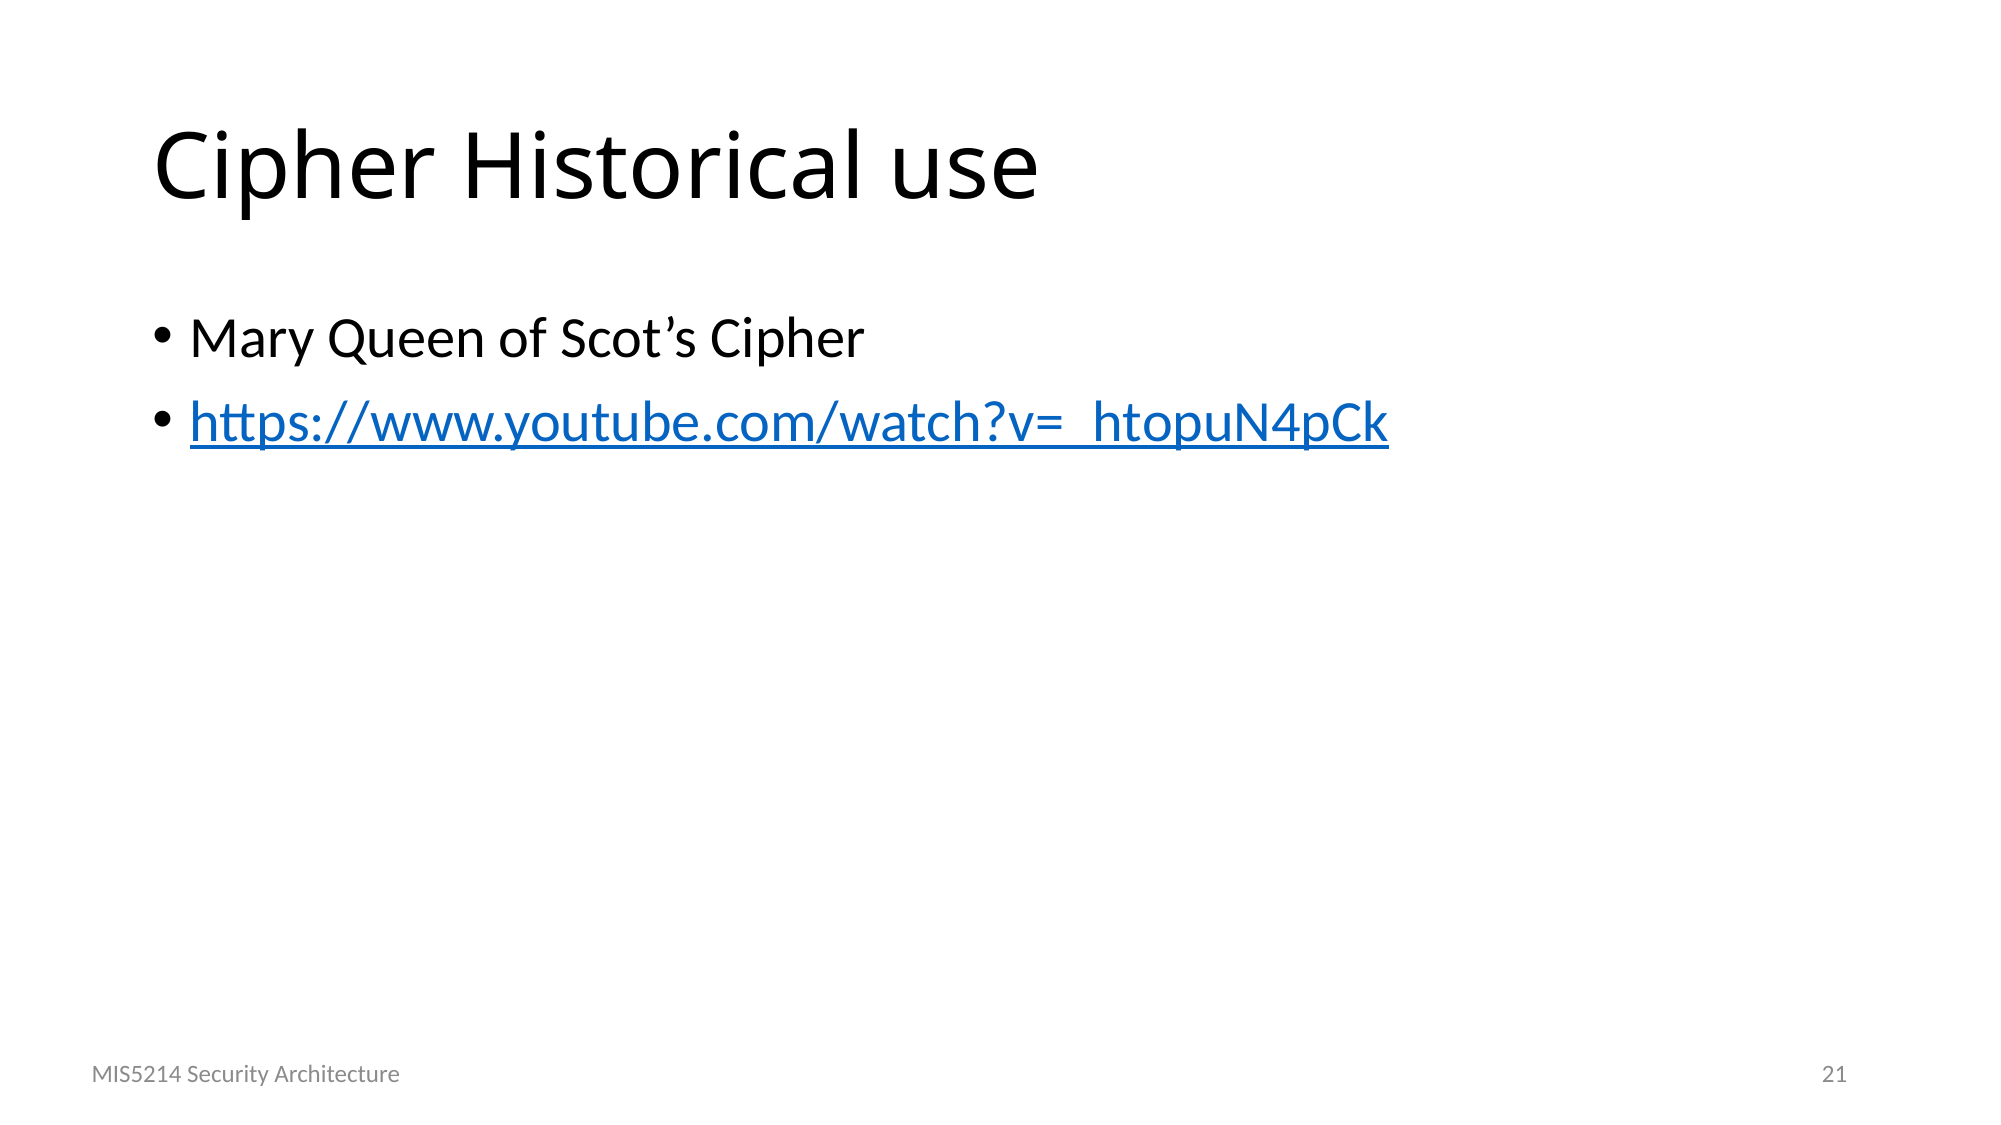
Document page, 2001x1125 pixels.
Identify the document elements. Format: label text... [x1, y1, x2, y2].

title Cipher Historical use [137, 59, 1863, 278]
footer MIS5214 Security Architecture [76, 1042, 752, 1103]
list Mary Queen of Scot’s Cipher https://www.youtube.com/watch?v=_htopuN4pCk [137, 299, 1863, 1014]
slide_number 21 [1412, 1042, 1863, 1103]
